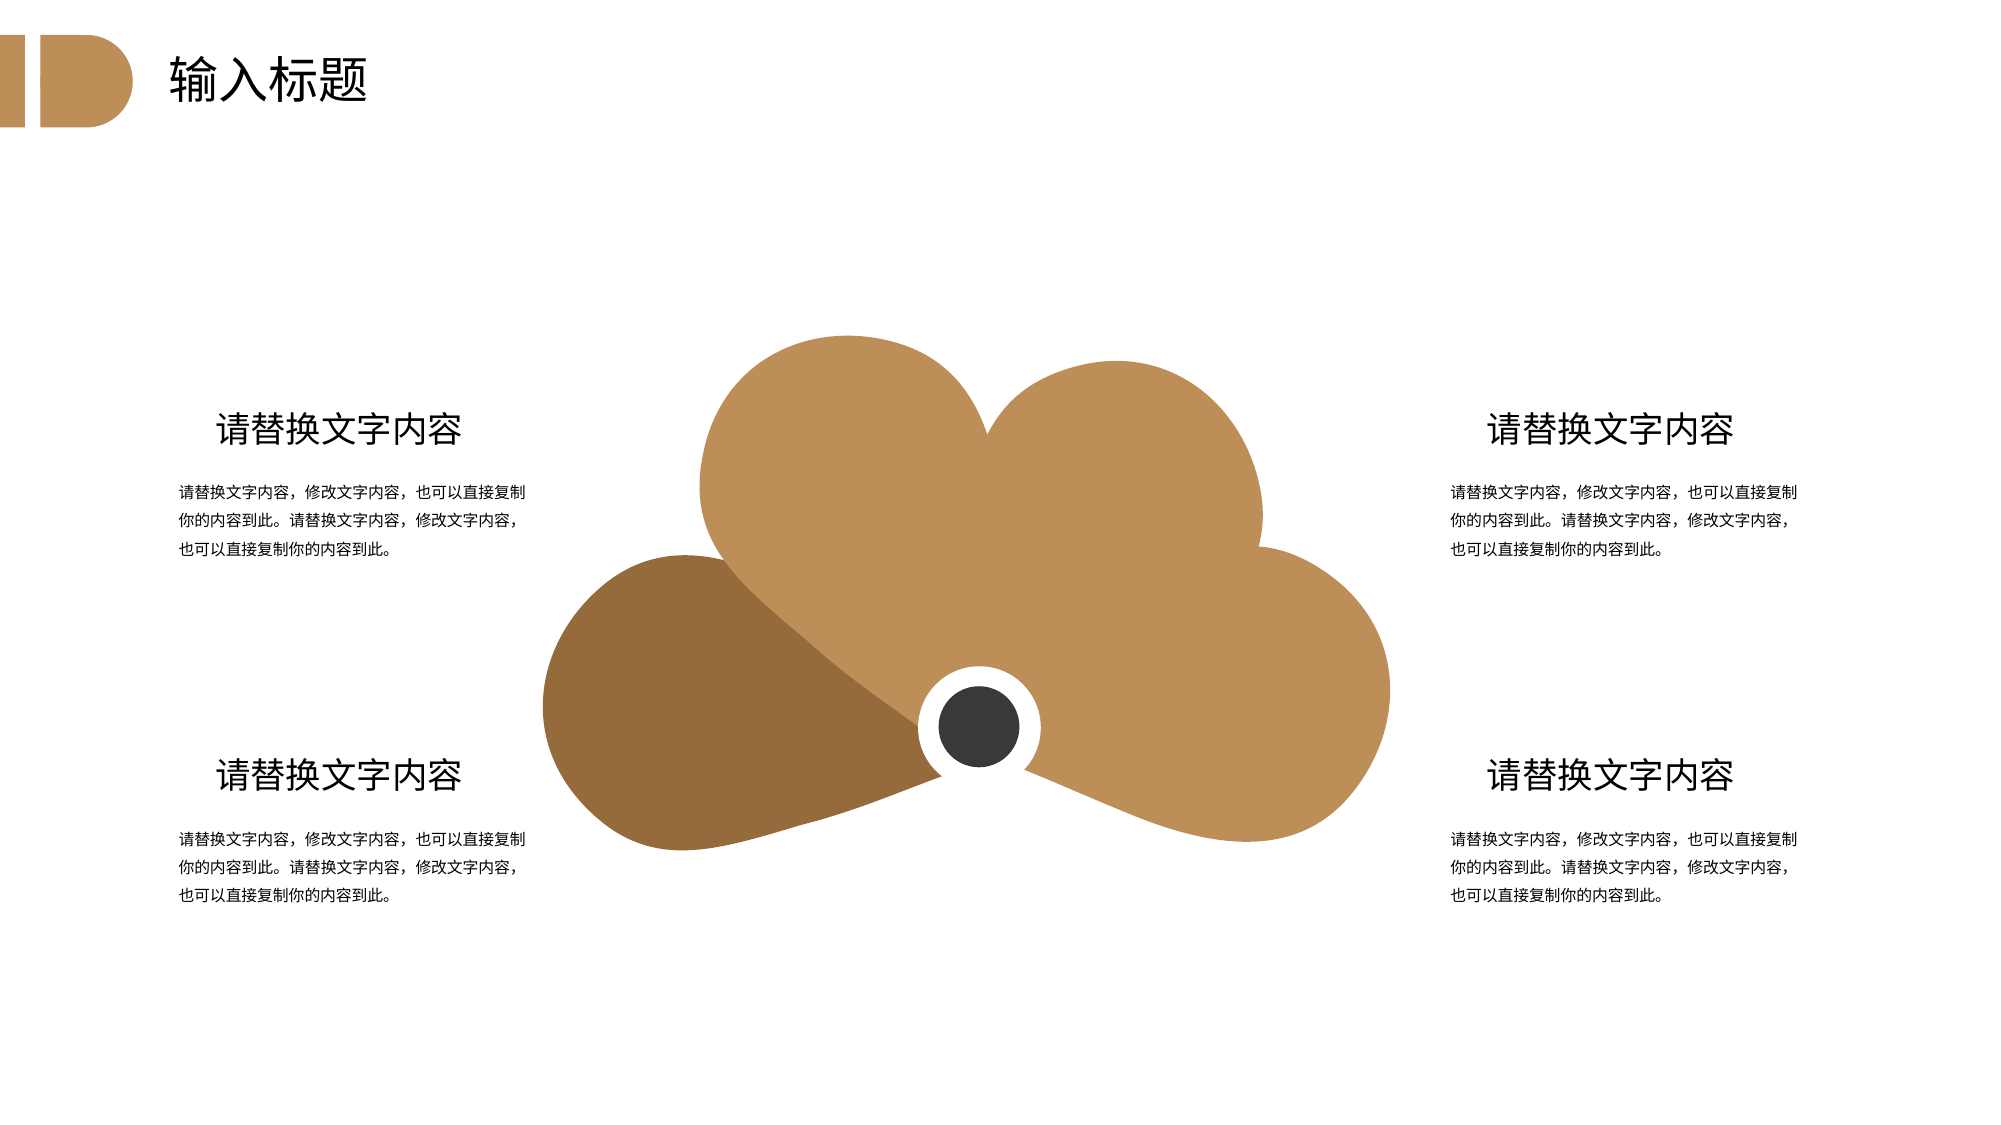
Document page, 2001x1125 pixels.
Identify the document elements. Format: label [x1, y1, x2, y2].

text_box [178, 753, 526, 906]
text_box [178, 406, 526, 560]
text_box [1450, 753, 1798, 906]
text_box [0, 34, 386, 128]
text_box [542, 335, 1391, 851]
text_box [1450, 406, 1798, 560]
